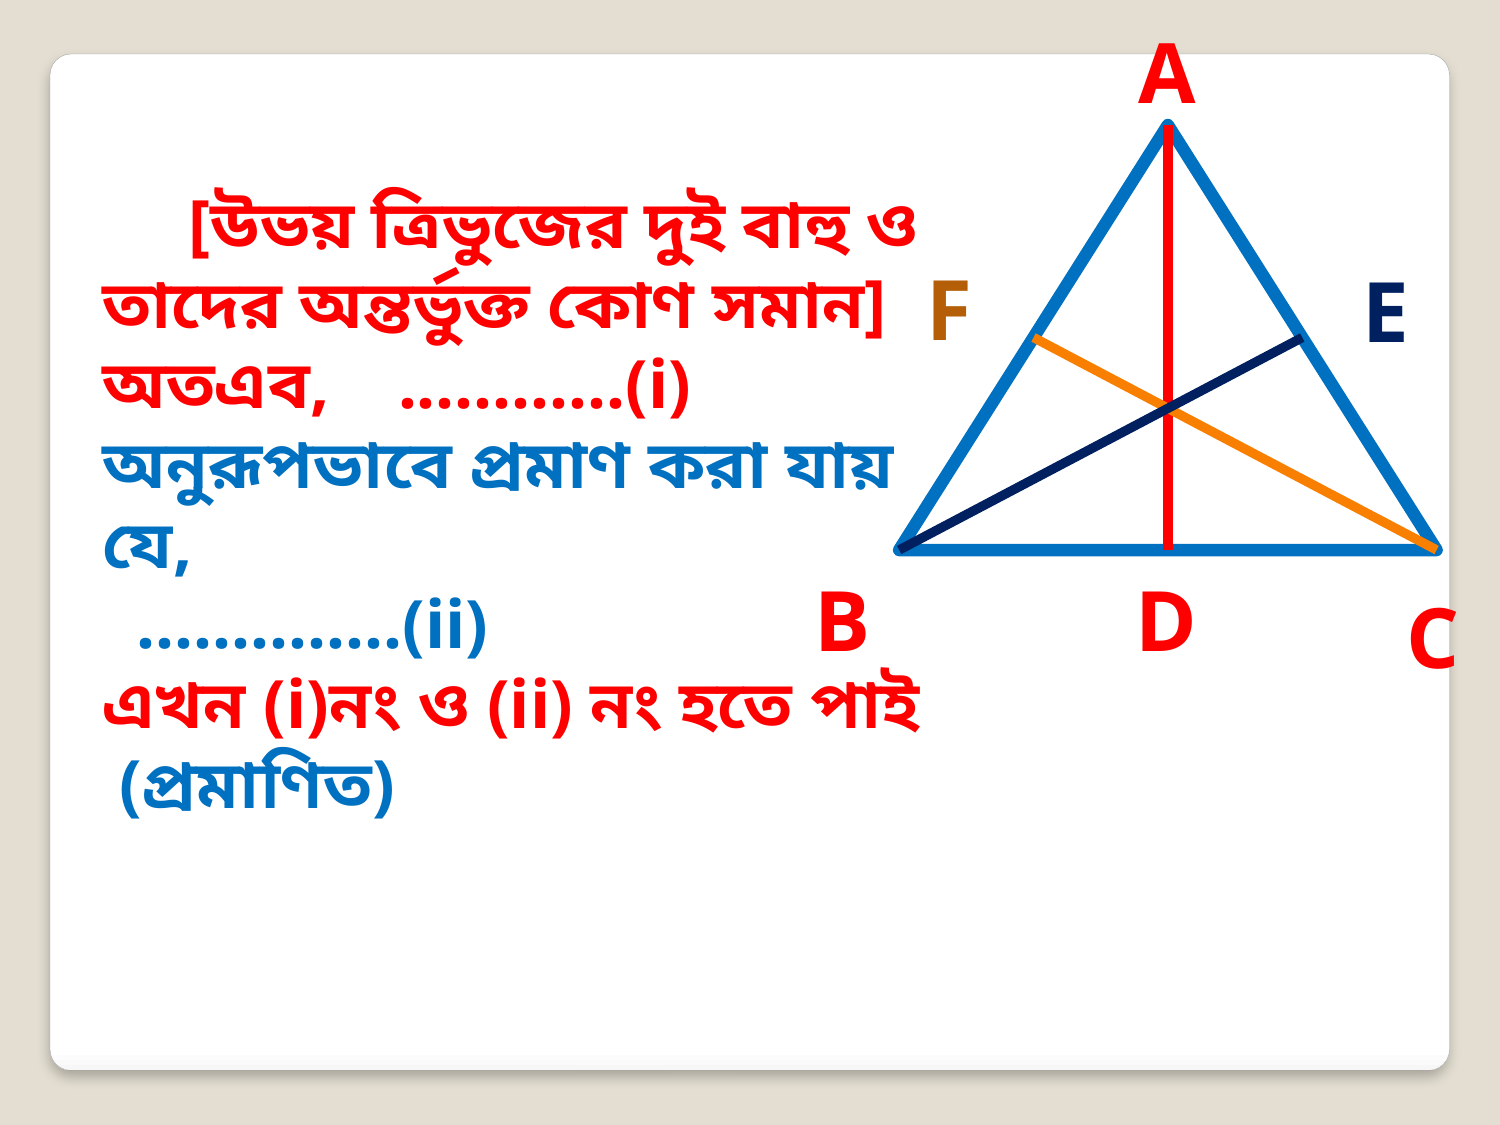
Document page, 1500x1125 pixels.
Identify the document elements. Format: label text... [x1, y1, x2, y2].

text_box C [1392, 578, 1482, 693]
text_box E [1347, 251, 1437, 337]
text_box [1030, 128, 1163, 336]
text_box A [1124, 12, 1214, 128]
text_box [1173, 128, 1306, 336]
text_box B [799, 560, 889, 676]
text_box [1303, 337, 1437, 551]
text_box F [911, 249, 1001, 336]
text_box D [1120, 565, 1210, 676]
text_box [898, 337, 1303, 551]
